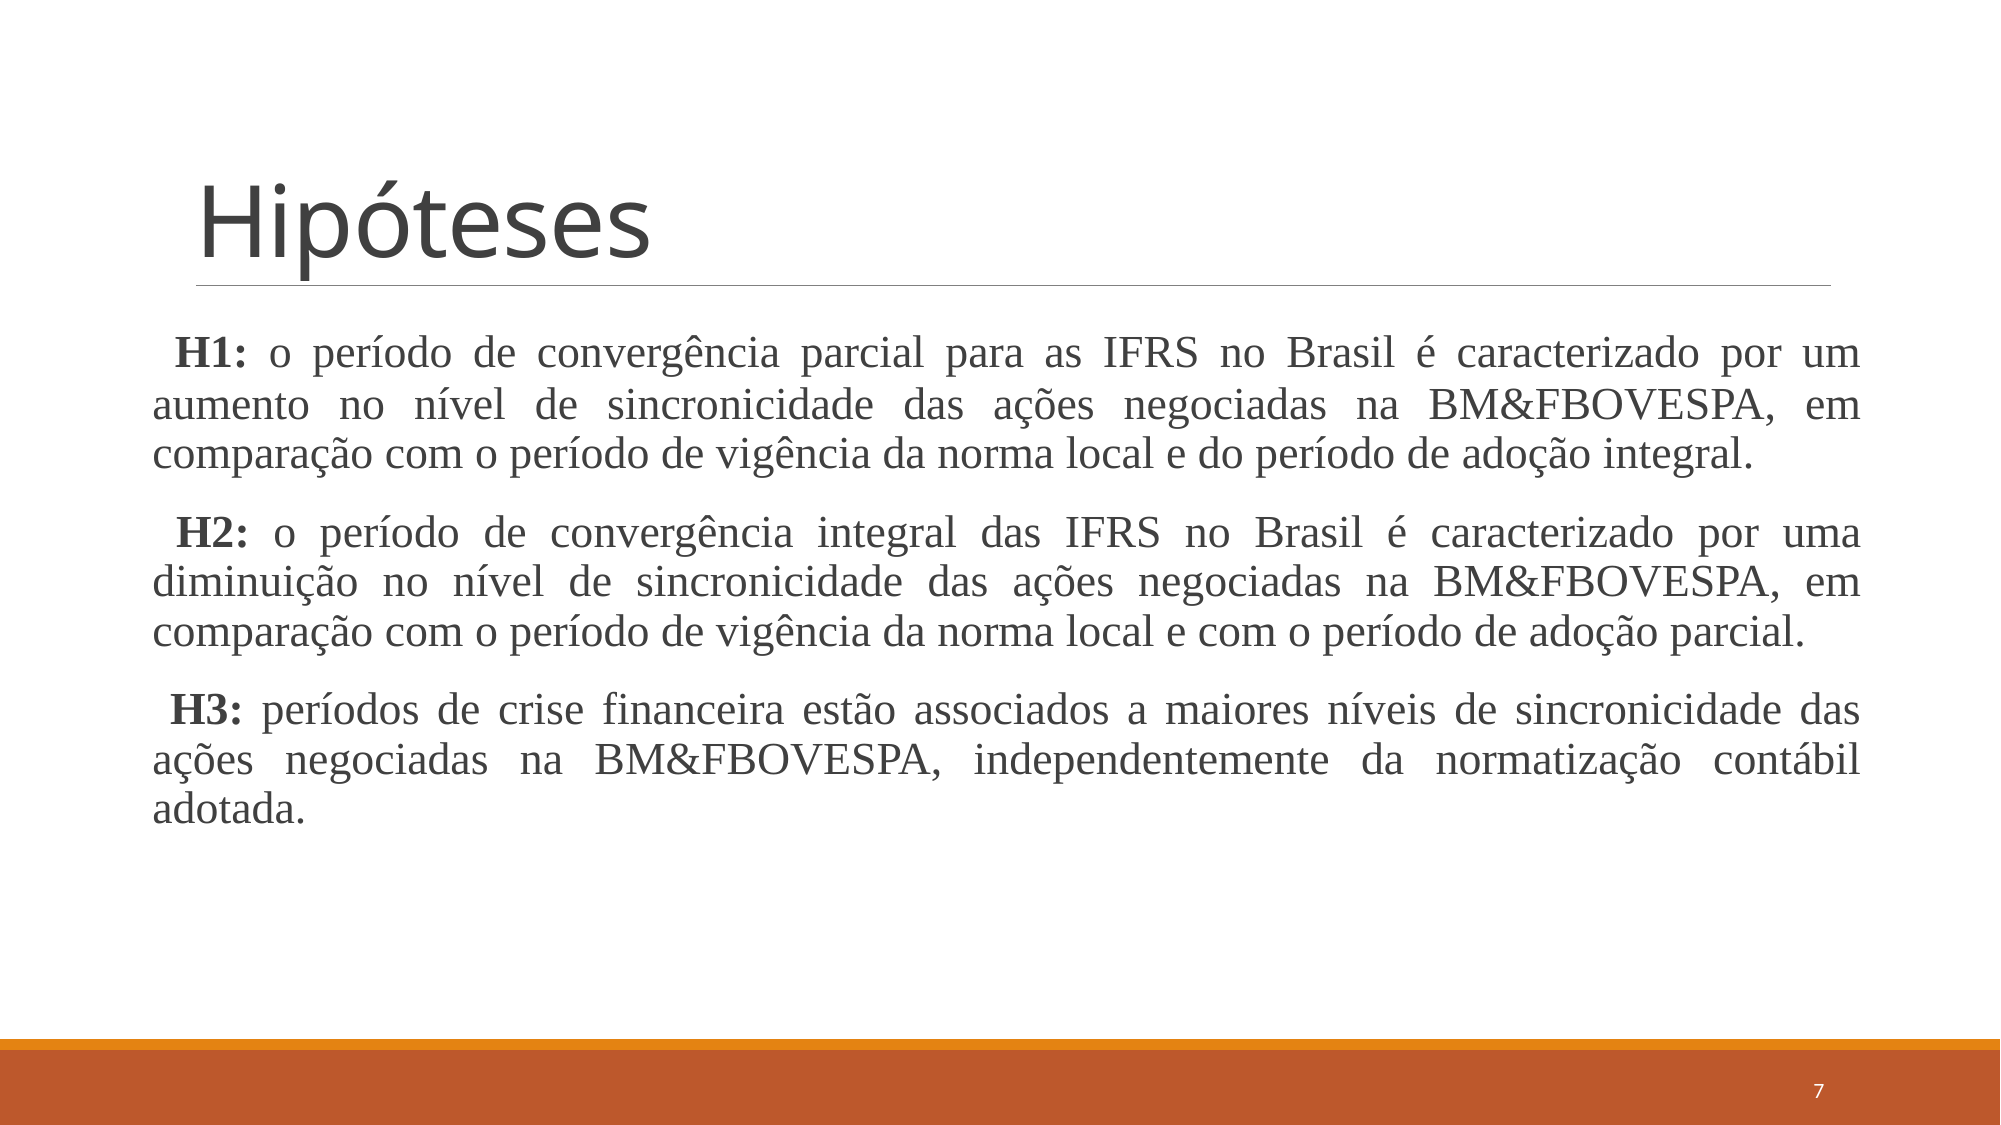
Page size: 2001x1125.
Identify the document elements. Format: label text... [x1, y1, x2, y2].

list H1: o período de convergência parcial para as IFRS no Brasil é caracterizado por um aumento no nível de sincronicidade das ações negociadas na BM&FBOVESPA, em comparação com o período de vigência da norma local e do período de adoção integral. H2: o período de convergência integral das IFRS no Brasil é caracterizado por uma diminuição no nível de sincronicidade das ações negociadas na BM&FBOVESPA, em comparação com o período de vigência da norma local e com o período de adoção parcial. H3: períodos de crise financeira estão associados a maiores níveis de sincronicidade das ações negociadas na BM&FBOVESPA, independentemente da normatização contábil adotada. [137, 309, 1863, 1014]
slide_number 7 [1624, 1059, 1840, 1120]
title Hipóteses [180, 47, 1830, 285]
